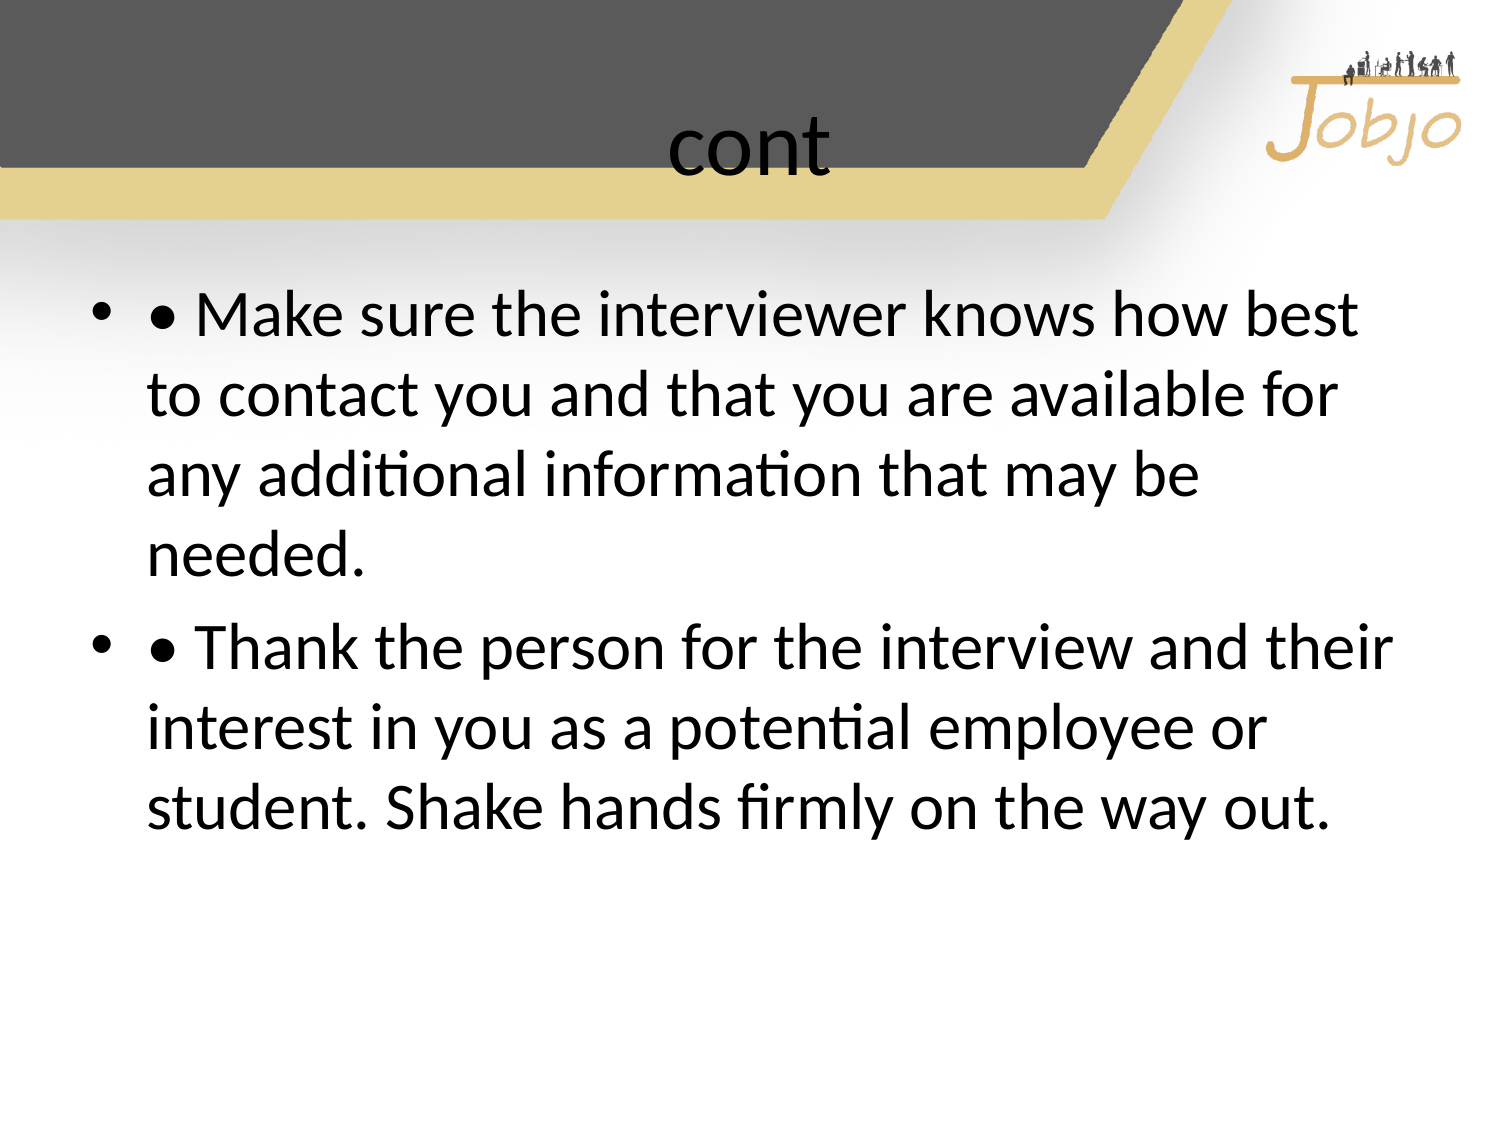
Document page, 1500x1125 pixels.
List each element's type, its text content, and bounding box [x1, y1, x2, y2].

picture [0, 0, 1500, 1125]
list • Make sure the interviewer knows how best to contact you and that you are available for any additional information that may be needed. • Thank the person for the interview and their interest in you as a potential employee or student. Shake hands firmly on the way out. [75, 262, 1425, 1005]
title cont [75, 45, 1425, 233]
